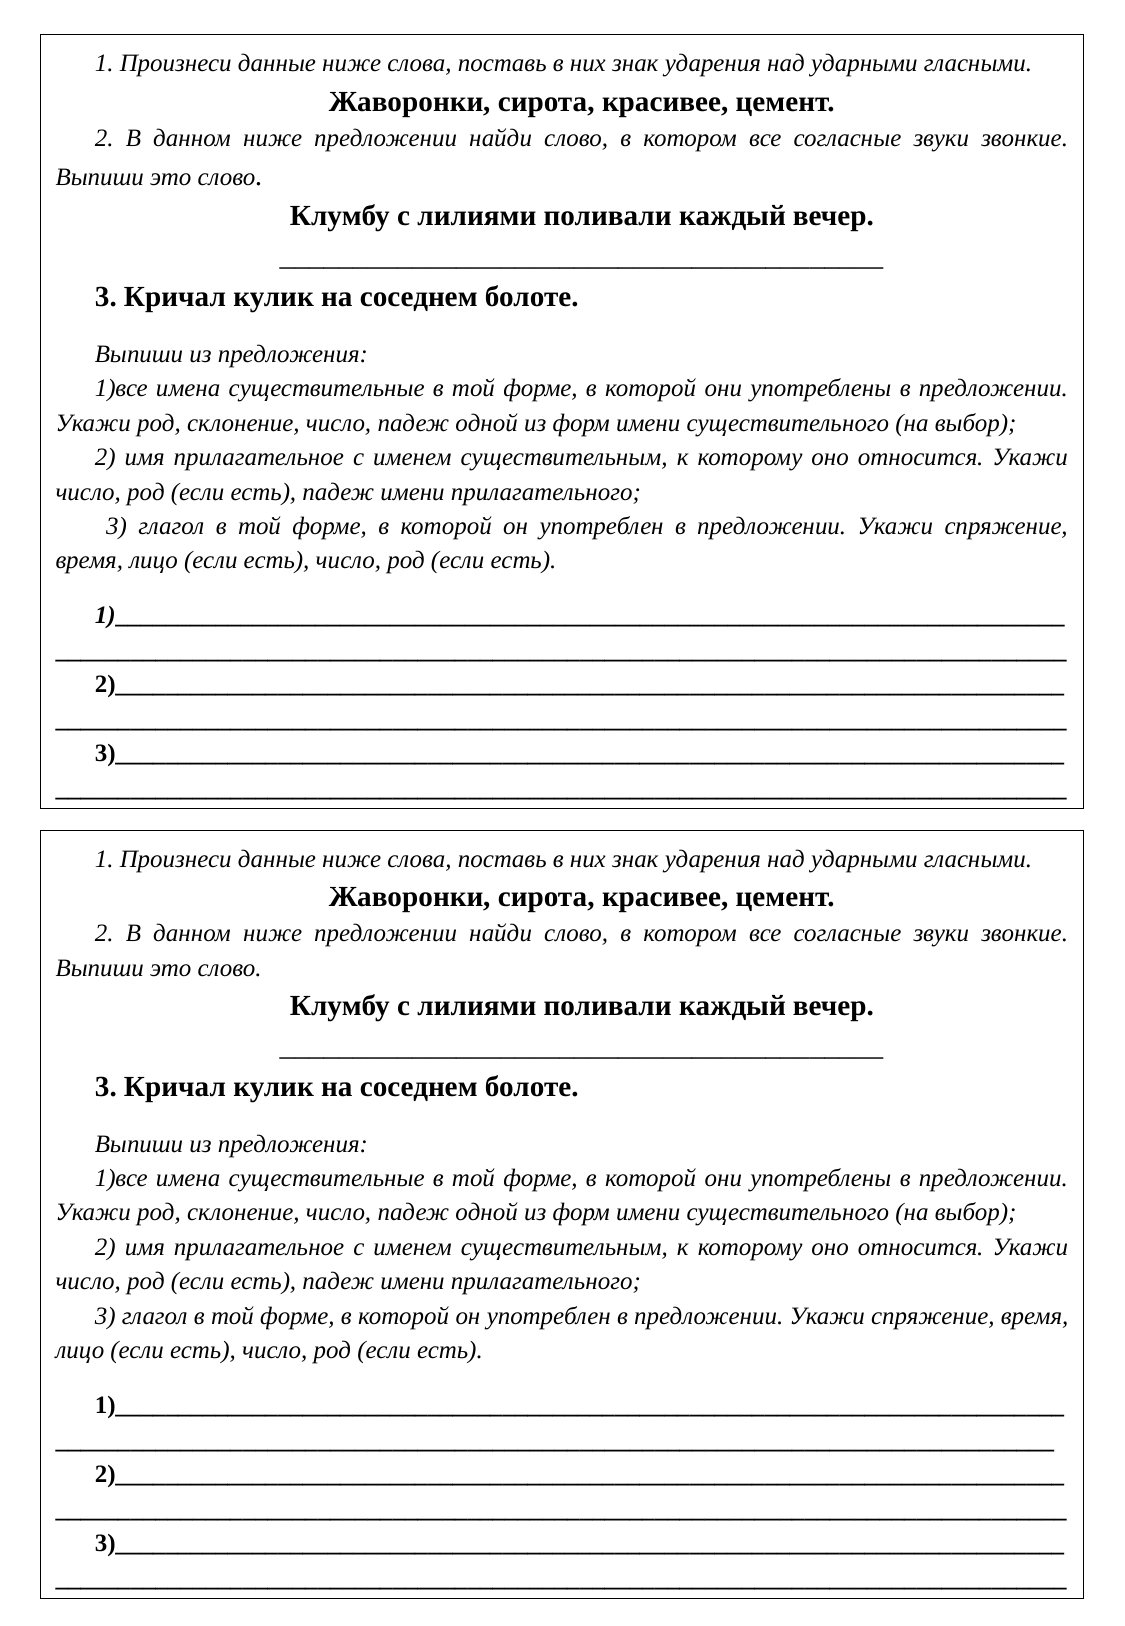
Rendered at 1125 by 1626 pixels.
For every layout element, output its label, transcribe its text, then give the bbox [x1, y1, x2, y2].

text_box 1. Произнеси данные ниже слова, поставь в них знак ударения над ударными гласными. Жаворонки, сирота, красивее, цемент. 2. В данном ниже предложении найди слово, в котором все согласные звуки звонкие. Выпиши это слово. Клумбу с лилиями поливали каждый вечер. _________________________________________ 3. Кричал кулик на соседнем болоте. Выпиши из предложения: 1)все имена существительные в той форме, в которой они употреблены в предложении. Укажи род, склонение, число, падеж одной из форм имени существительного (на выбор); 2) имя прилагательное с именем существительным, к которому оно относится. Укажи число, род (если есть), падеж имени прилагательного; 3) глагол в той форме, в которой он употреблен в предложении. Укажи спряжение, время, лицо (если есть), число, род (если есть). 1)_____________________________________________________________________________________________________________________________________________________________ 2)_____________________________________________________________________________________________________________________________________________________________ 3)_____________________________________________________________________________________________________________________________________________________________ [40, 34, 1084, 809]
text_box 1. Произнеси данные ниже слова, поставь в них знак ударения над ударными гласными. Жаворонки, сирота, красивее, цемент. 2. В данном ниже предложении найди слово, в котором все согласные звуки звонкие. Выпиши это слово. Клумбу с лилиями поливали каждый вечер. _________________________________________ 3. Кричал кулик на соседнем болоте. Выпиши из предложения: 1)все имена существительные в той форме, в которой они употреблены в предложении. Укажи род, склонение, число, падеж одной из форм имени существительного (на выбор); 2) имя прилагательное с именем существительным, к которому оно относится. Укажи число, род (если есть), падеж имени прилагательного; 3) глагол в той форме, в которой он употреблен в предложении. Укажи спряжение, время, лицо (если есть), число, род (если есть). 1)____________________________________________________________________________________________________________________________________________________________ 2)_____________________________________________________________________________________________________________________________________________________________ 3)_____________________________________________________________________________________________________________________________________________________________ [40, 830, 1084, 1599]
